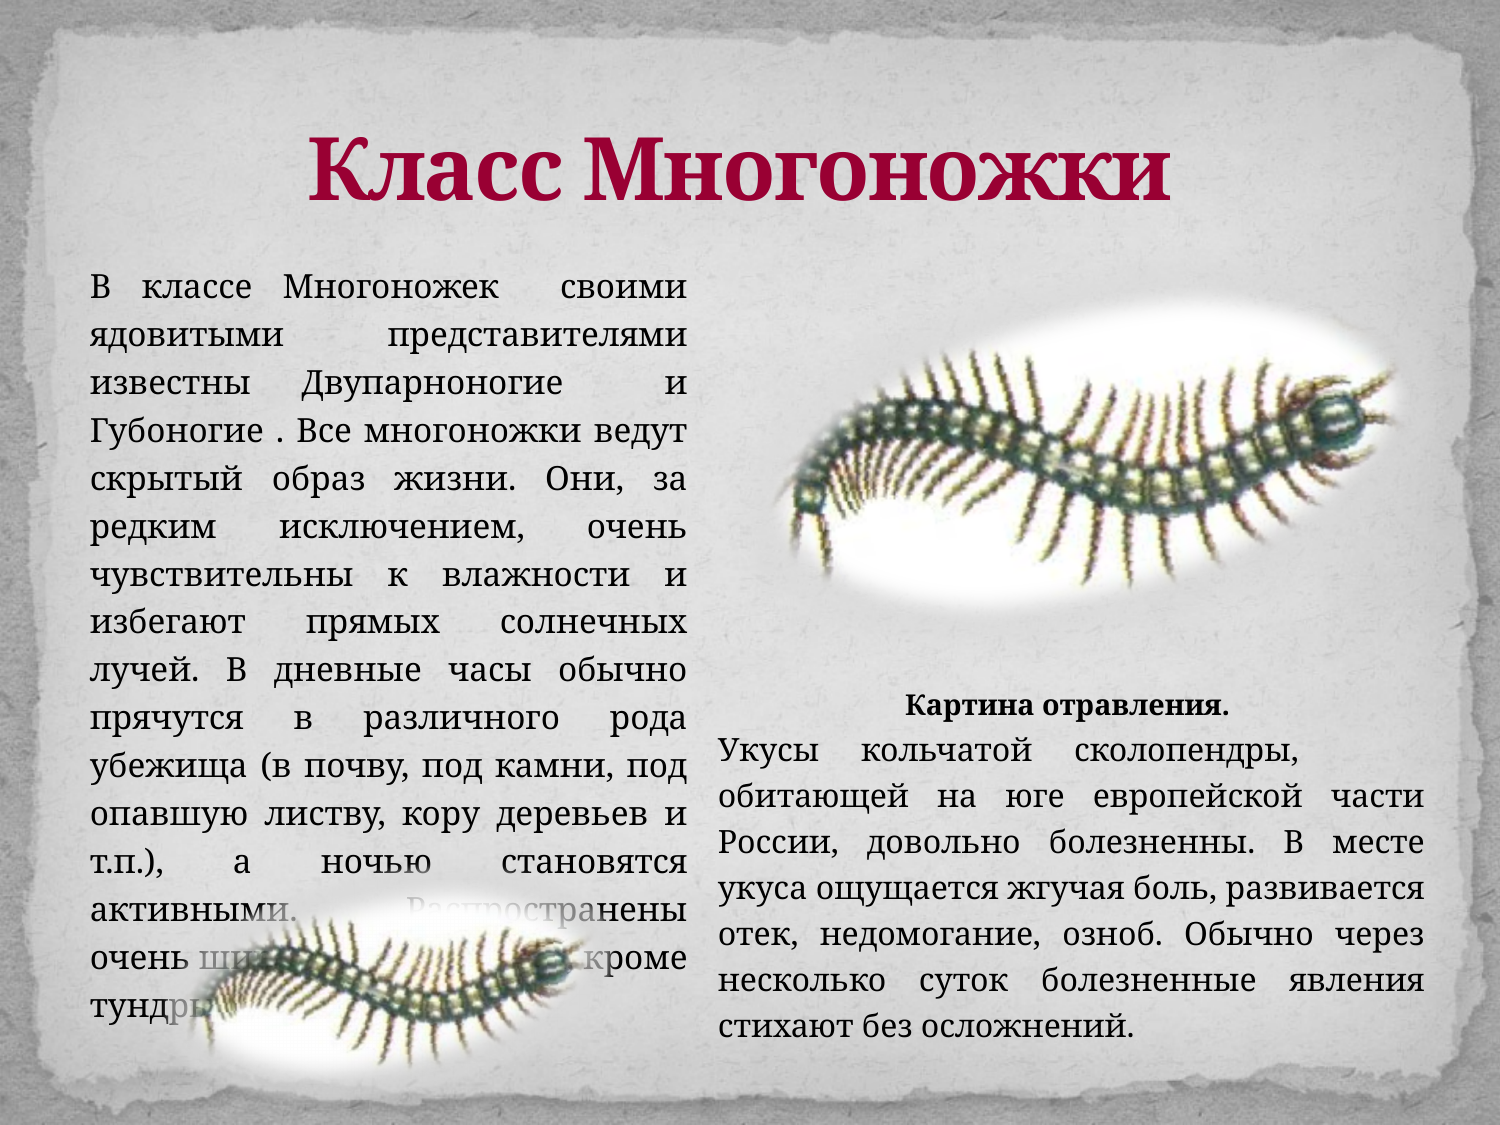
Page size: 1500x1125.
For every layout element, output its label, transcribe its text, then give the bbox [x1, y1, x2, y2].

picture [796, 117, 1383, 790]
list Картина отравления. Укусы кольчатой сколопендры, обитающей на юге европейской части России, довольно болезненны. В месте укуса ощущается жгучая боль, развивается отек, недомогание, озноб. Обычно через несколько суток болезненные явления стихают без осложнений. [703, 679, 1441, 1059]
title Класс Многоножки [74, 93, 1425, 225]
picture [209, 762, 569, 1125]
list В классе Многоножек своими ядовитыми представителями известны Двупарноногие и Губоногие . Все многоножки ведут скрытый образ жизни. Они, за редким исключением, очень чувствительны к влажности и избегают прямых солнечных лучей. В дневные часы обычно прячутся в различного рода убежища (в почву, под камни, под опавшую листву, кору деревьев и т.п.), а ночью становятся активными. Распространены очень широко во всех зонах, кроме тундры. [75, 249, 704, 891]
